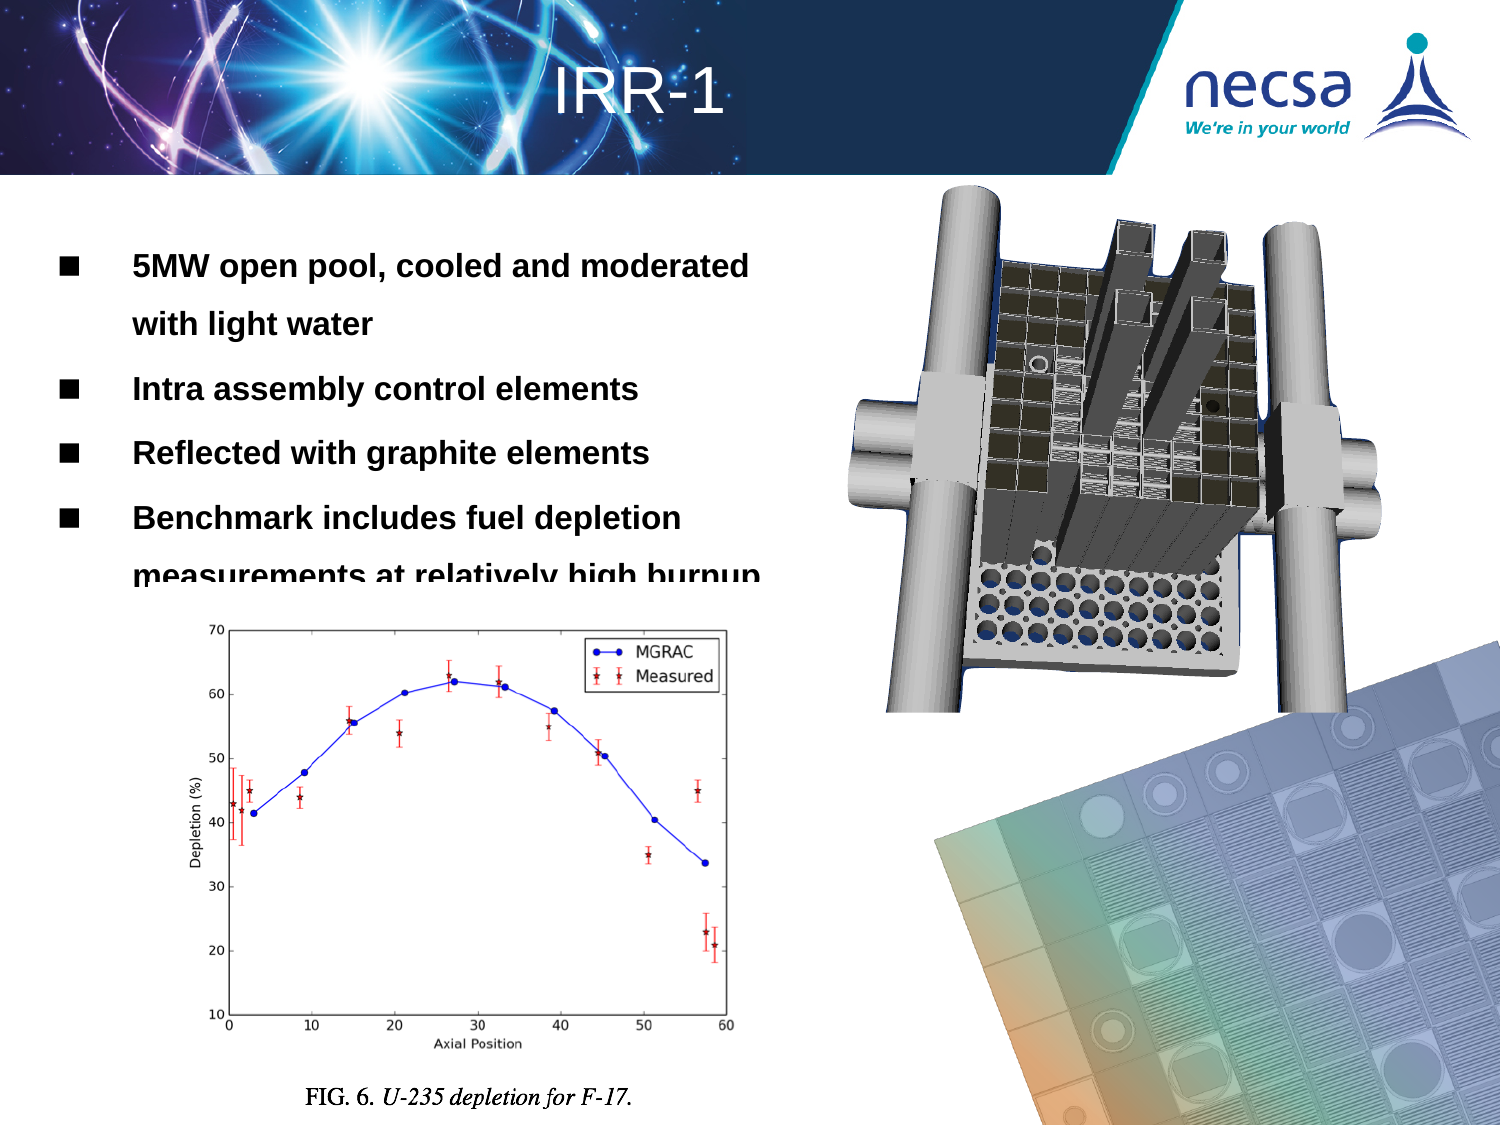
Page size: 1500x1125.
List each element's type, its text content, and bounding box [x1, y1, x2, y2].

picture [0, 0, 1500, 1125]
title IRR-1 [179, 29, 1101, 146]
text_box 5MW open pool, cooled and moderated with light water Intra assembly control elements Reflected with graphite elements Benchmark includes fuel depletion measurements at relatively high burnup [42, 218, 793, 693]
